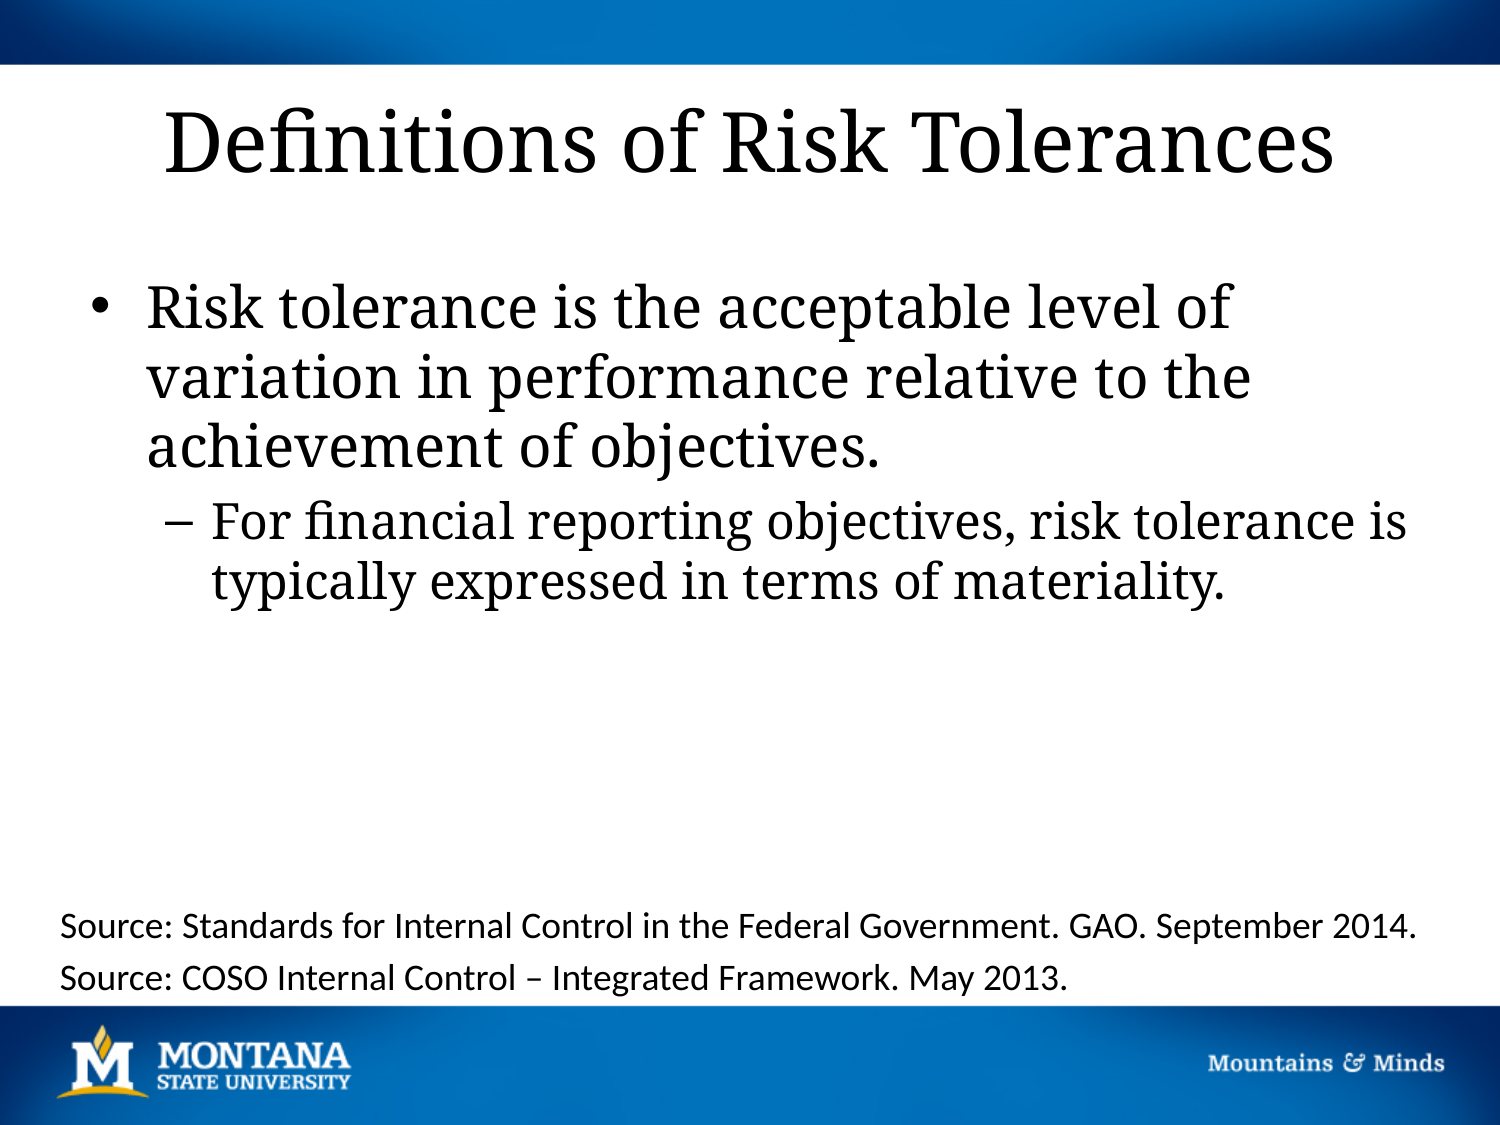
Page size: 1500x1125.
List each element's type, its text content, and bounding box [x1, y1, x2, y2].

list Risk tolerance is the acceptable level of variation in performance relative to the achievement of objectives. For financial reporting objectives, risk tolerance is typically expressed in terms of materiality. [75, 262, 1425, 872]
title Definitions of Risk Tolerances [75, 45, 1425, 233]
text_box Source: Standards for Internal Control in the Federal Government. GAO. September 2014. [45, 893, 1464, 954]
text_box Source: COSO Internal Control – Integrated Framework. May 2013. [45, 945, 1382, 1006]
picture [0, 0, 1500, 1125]
